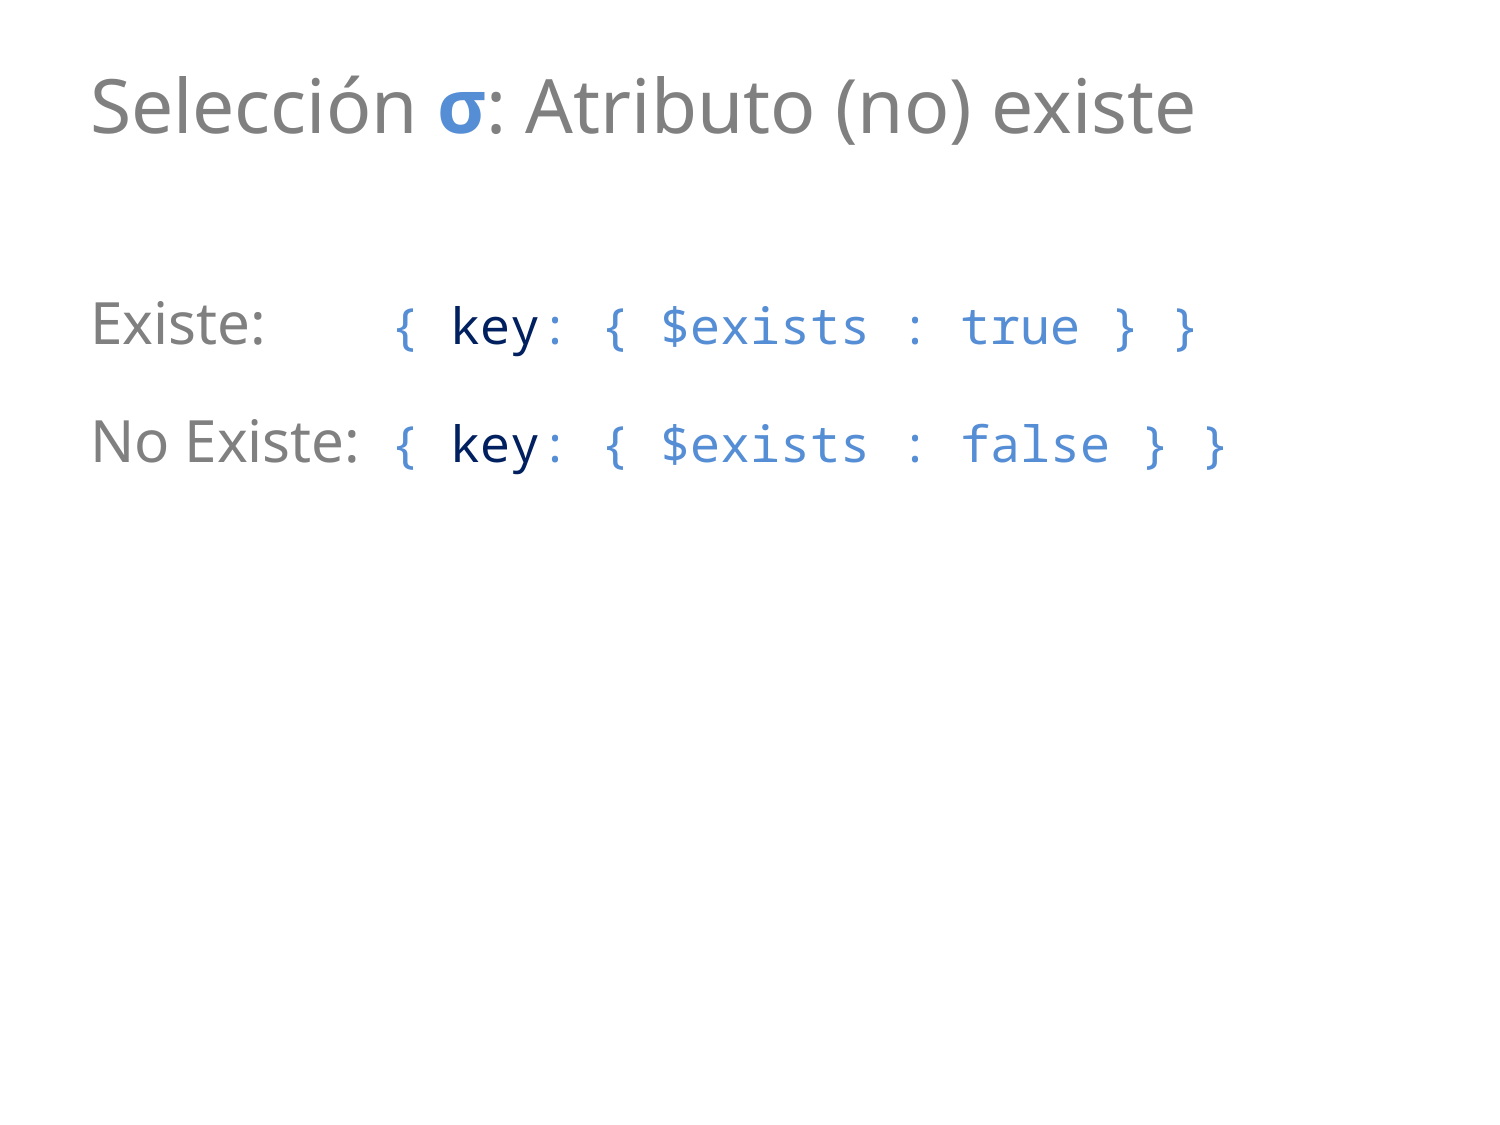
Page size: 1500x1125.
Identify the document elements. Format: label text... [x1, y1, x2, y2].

title Selección σ: Atributo (no) existe [75, 45, 1425, 163]
text_box Existe: { key: { $exists : true } } [74, 262, 1425, 379]
text_box No Existe: { key: { $exists : false } } [74, 379, 1425, 498]
